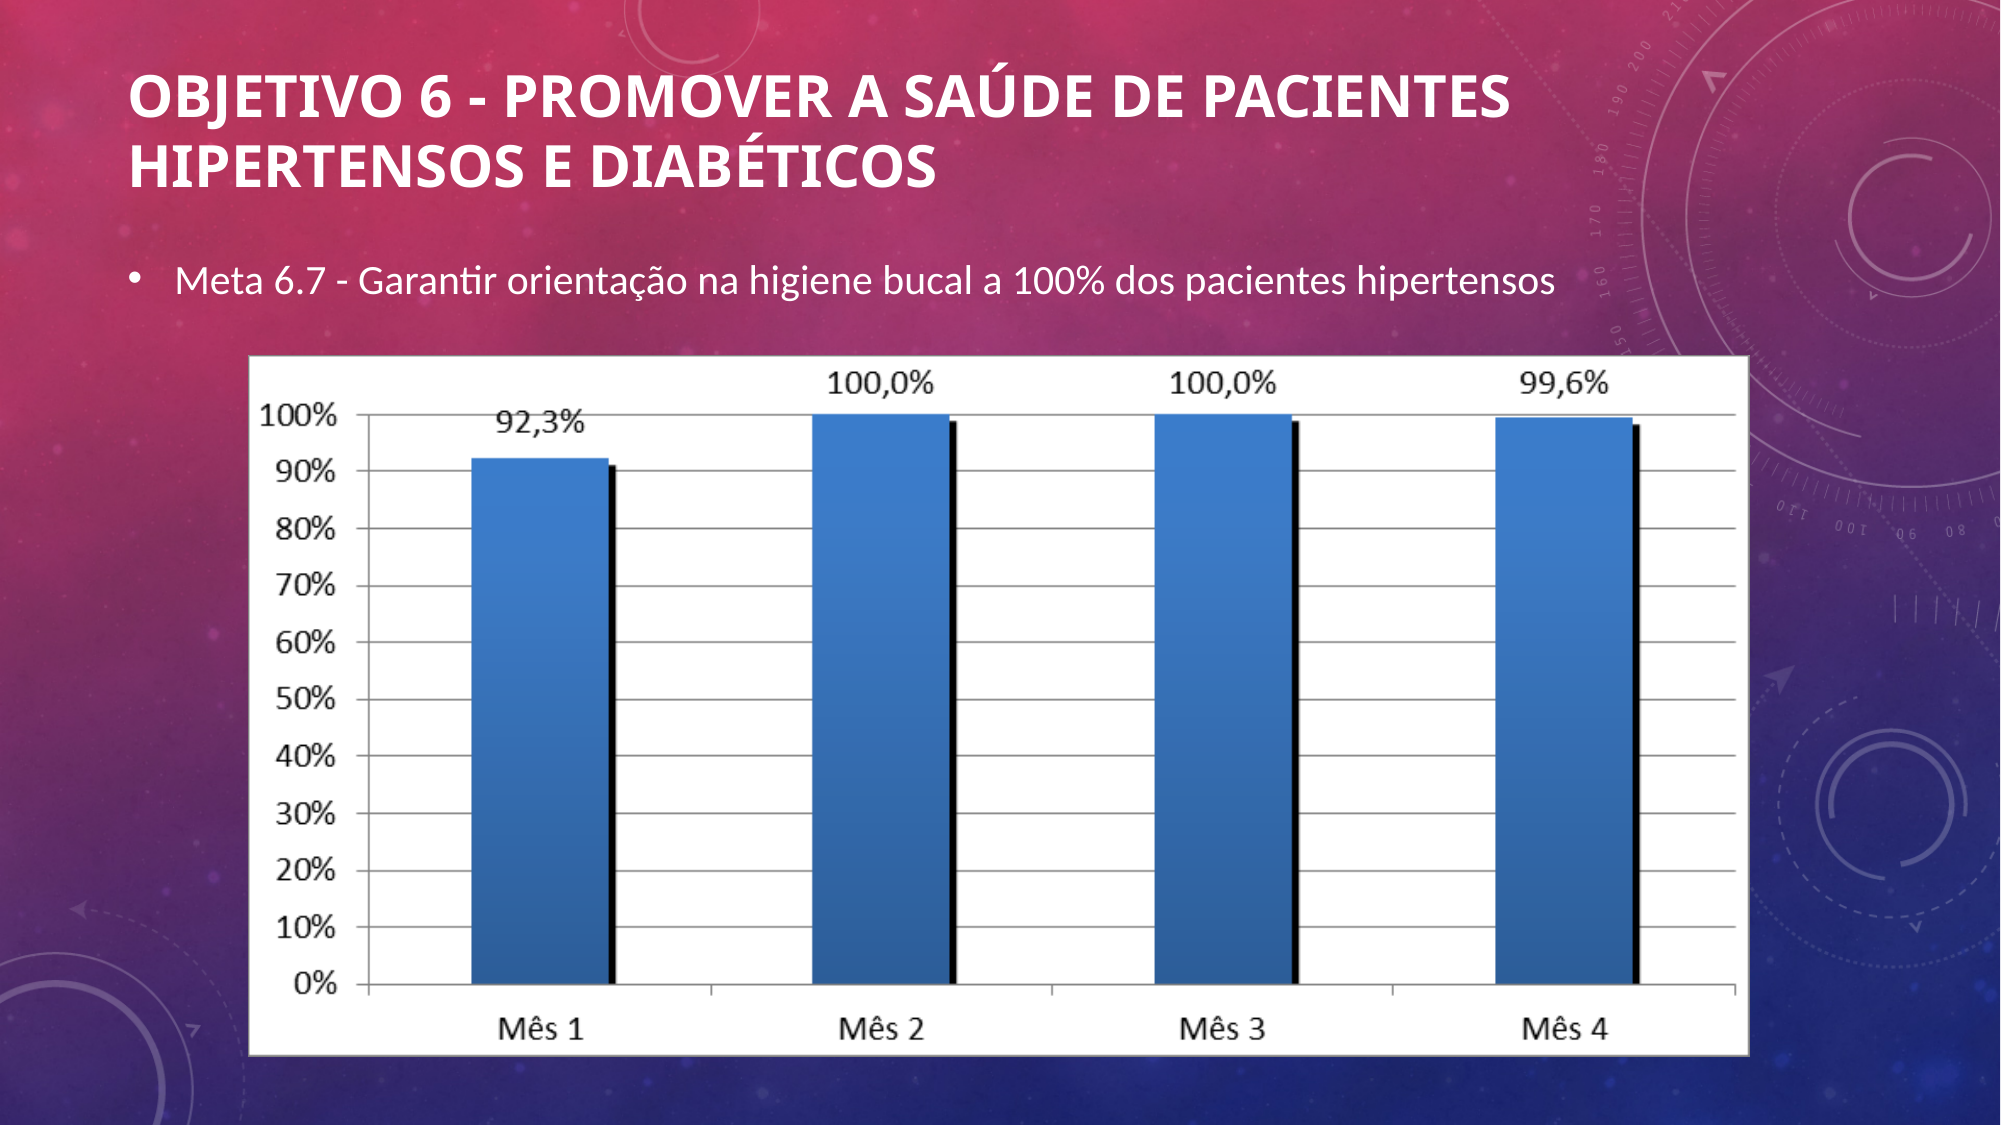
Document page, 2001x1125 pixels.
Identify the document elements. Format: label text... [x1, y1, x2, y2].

list Meta 6.7 - Garantir orientação na higiene bucal a 100% dos pacientes hipertensos [112, 219, 1930, 1076]
picture [0, 0, 2001, 1125]
title OBJETIVO 6 - Promover a saúde de pacientes hipertensos e diabéticos [112, 37, 1930, 219]
